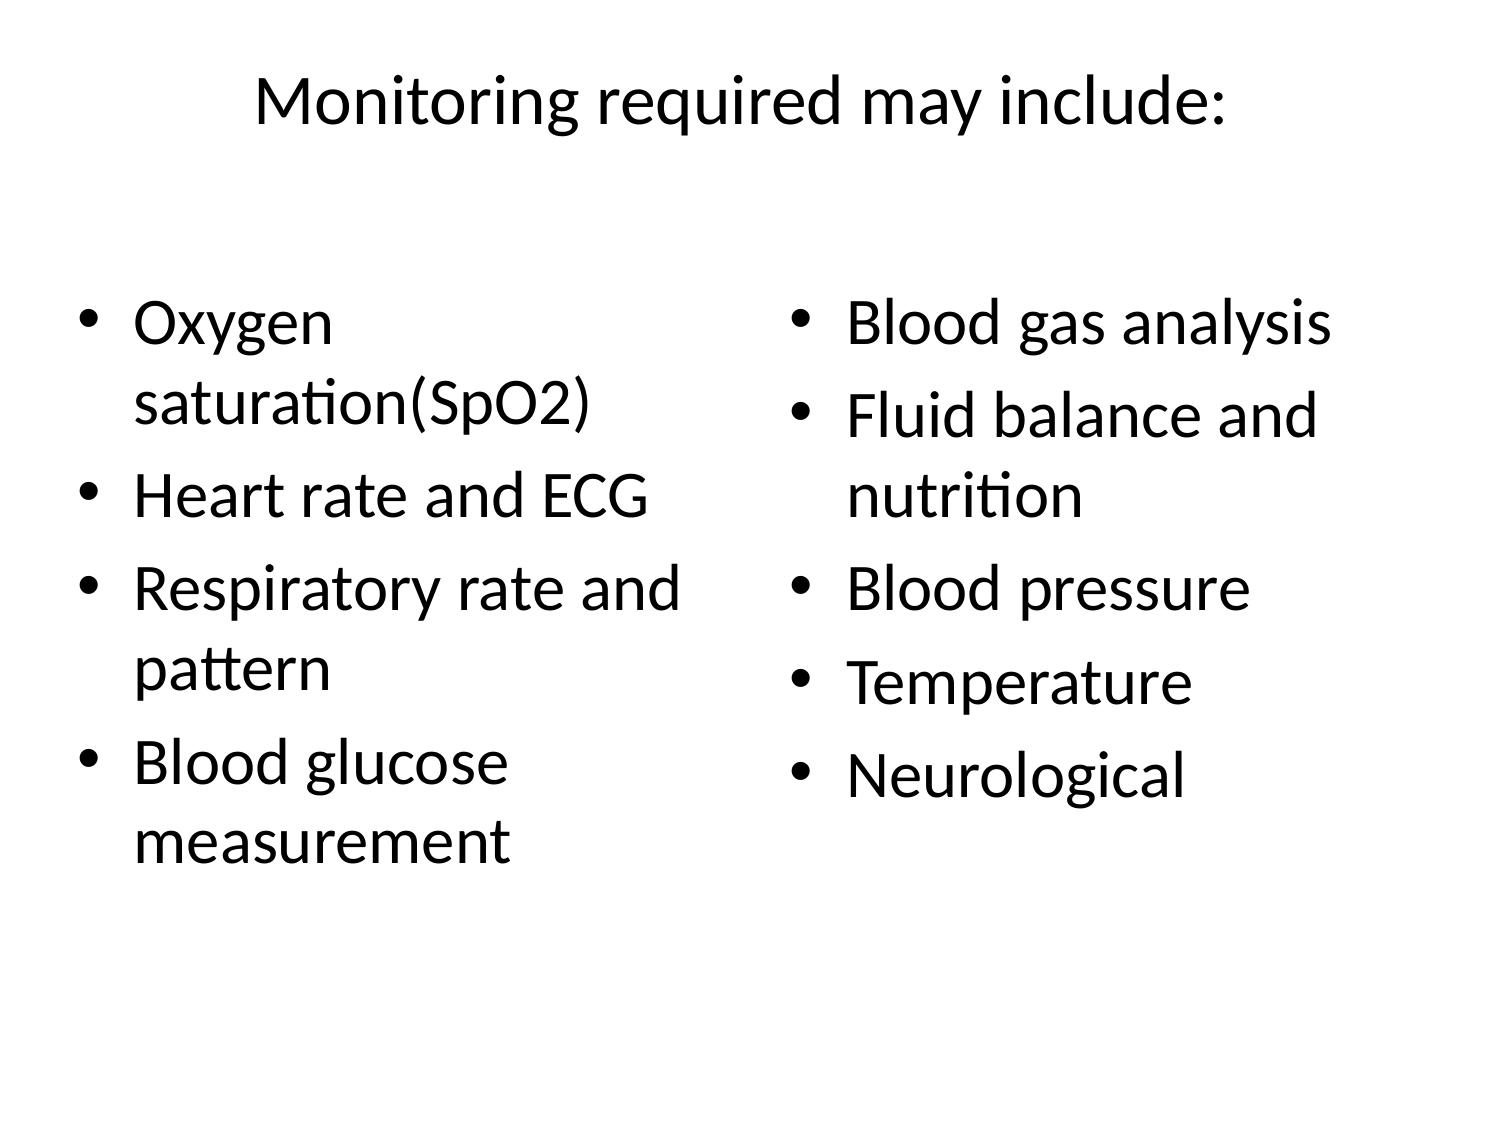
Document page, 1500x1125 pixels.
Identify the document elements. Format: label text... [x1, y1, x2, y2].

list Blood gas analysis Fluid balance and nutrition Blood pressure Temperature Neurological [774, 270, 1438, 1013]
title Monitoring required may include: [75, 45, 1425, 233]
list Oxygen saturation(SpO2) Heart rate and ECG Respiratory rate and pattern Blood glucose measurement [62, 270, 725, 1013]
